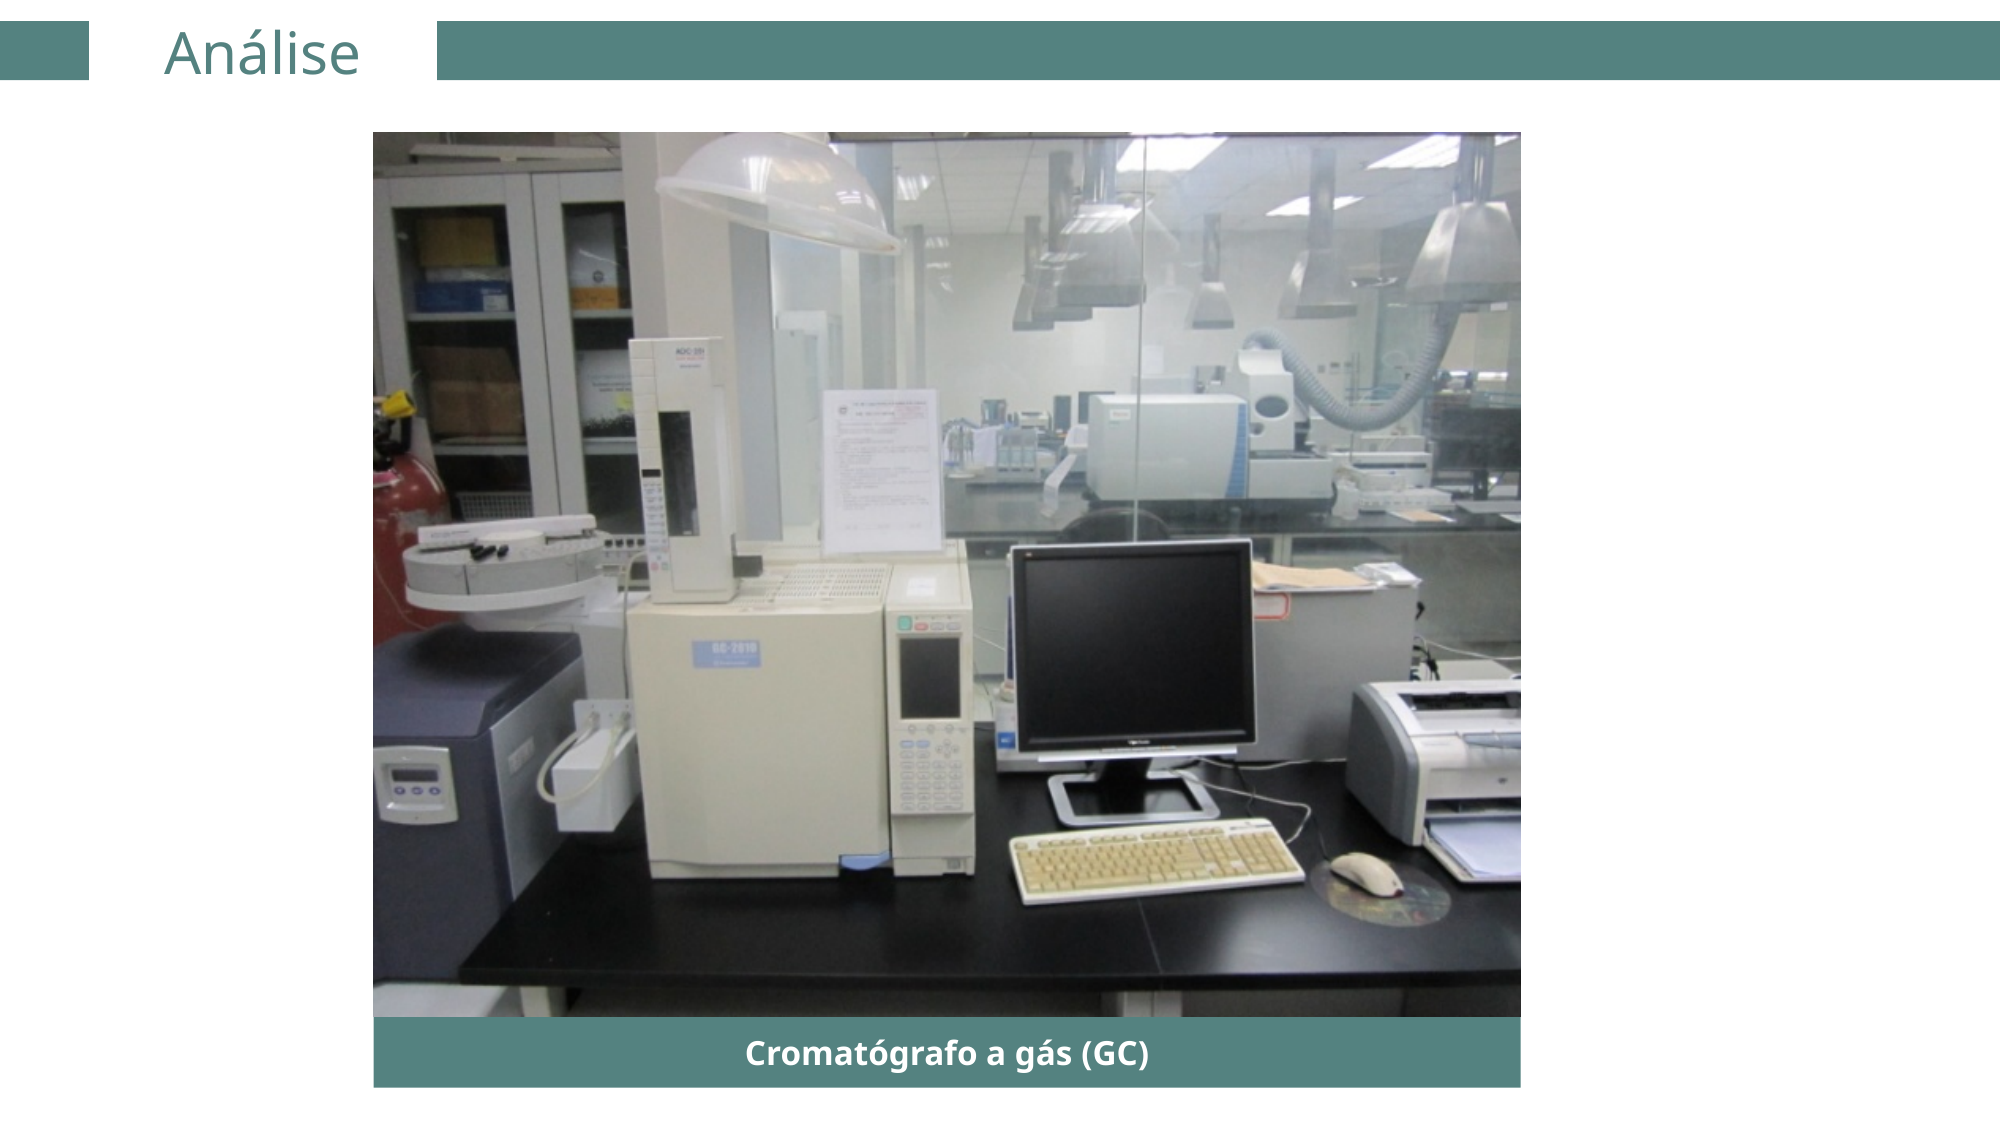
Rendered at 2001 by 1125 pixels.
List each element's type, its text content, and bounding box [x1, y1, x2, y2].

title Análise [146, 8, 380, 95]
text_box Cromatógrafo a gás (GC) [373, 1016, 1522, 1089]
picture [373, 132, 1521, 1017]
